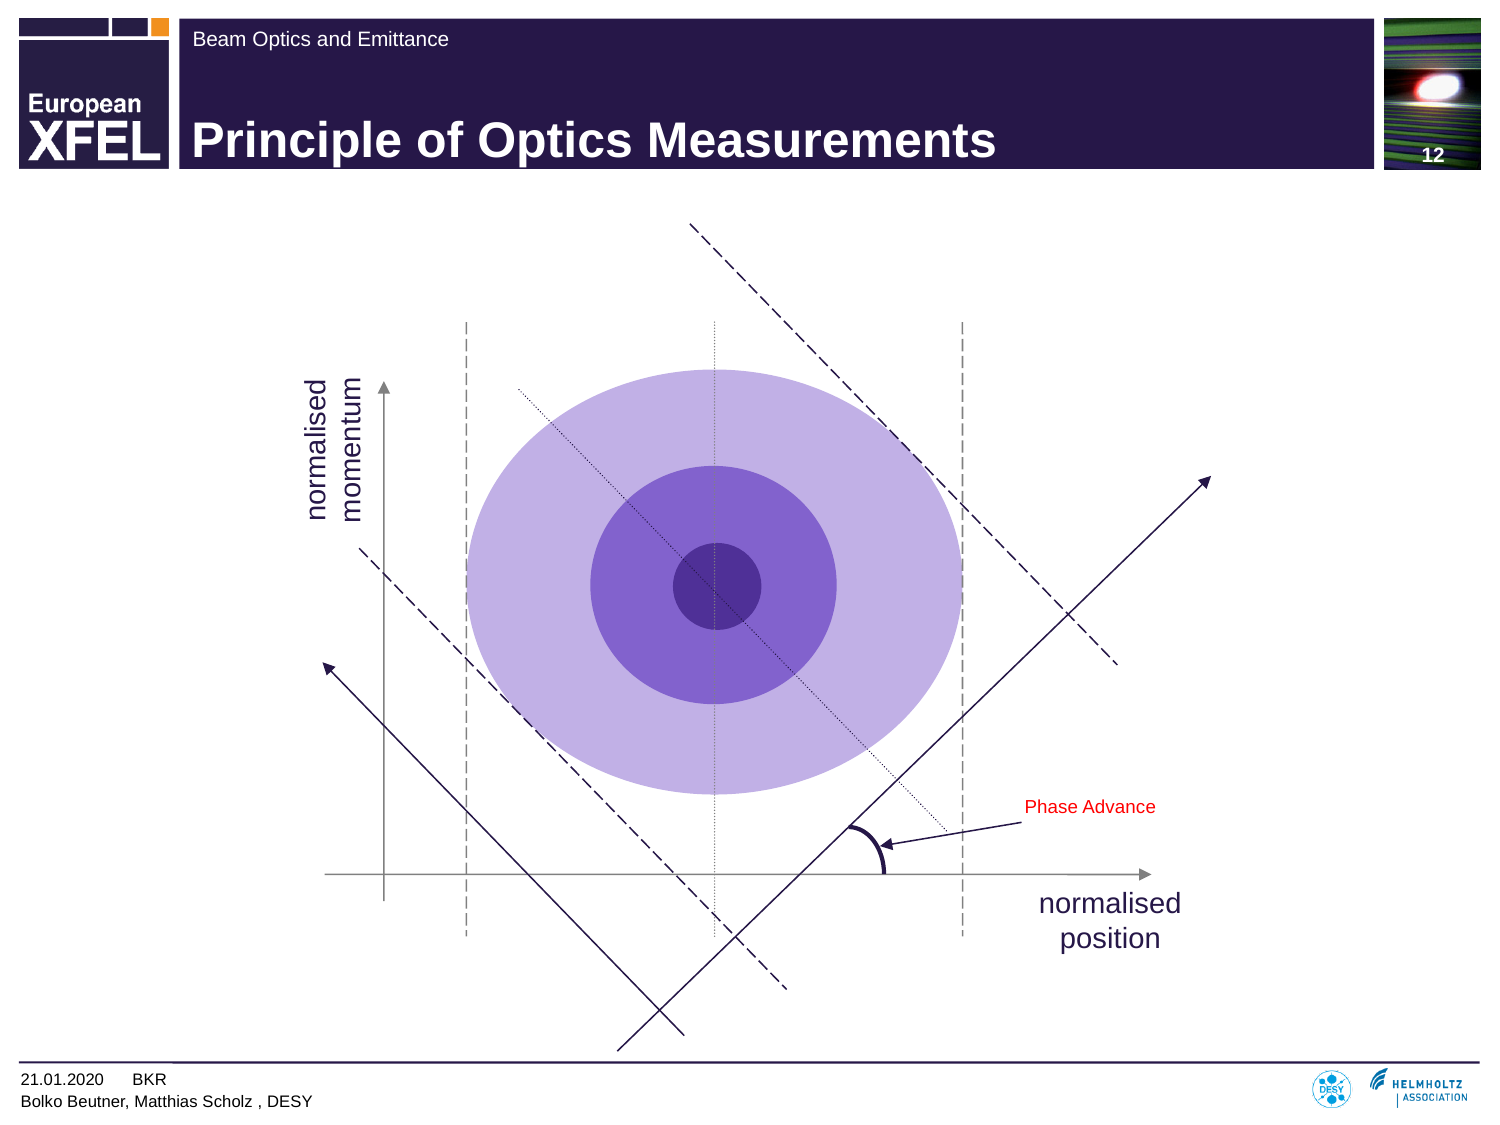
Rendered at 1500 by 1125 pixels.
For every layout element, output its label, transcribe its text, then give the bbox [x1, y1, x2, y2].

text_box [617, 475, 1212, 1052]
title Principle of Optics Measurements [179, 50, 1375, 168]
picture [1310, 1068, 1353, 1110]
text_box [466, 369, 963, 795]
text_box [848, 827, 885, 875]
text_box [322, 662, 659, 1010]
picture [19, 18, 169, 169]
text_box Phase Advance [1009, 786, 1376, 825]
text_box normalised position [998, 877, 1223, 962]
text_box [963, 868, 1152, 881]
text_box [879, 822, 1022, 851]
text_box normalised momentum [288, 337, 374, 563]
text_box [672, 542, 762, 630]
picture [1384, 18, 1481, 170]
text_box [590, 465, 837, 705]
text_box [377, 381, 391, 573]
picture [1370, 1068, 1467, 1108]
